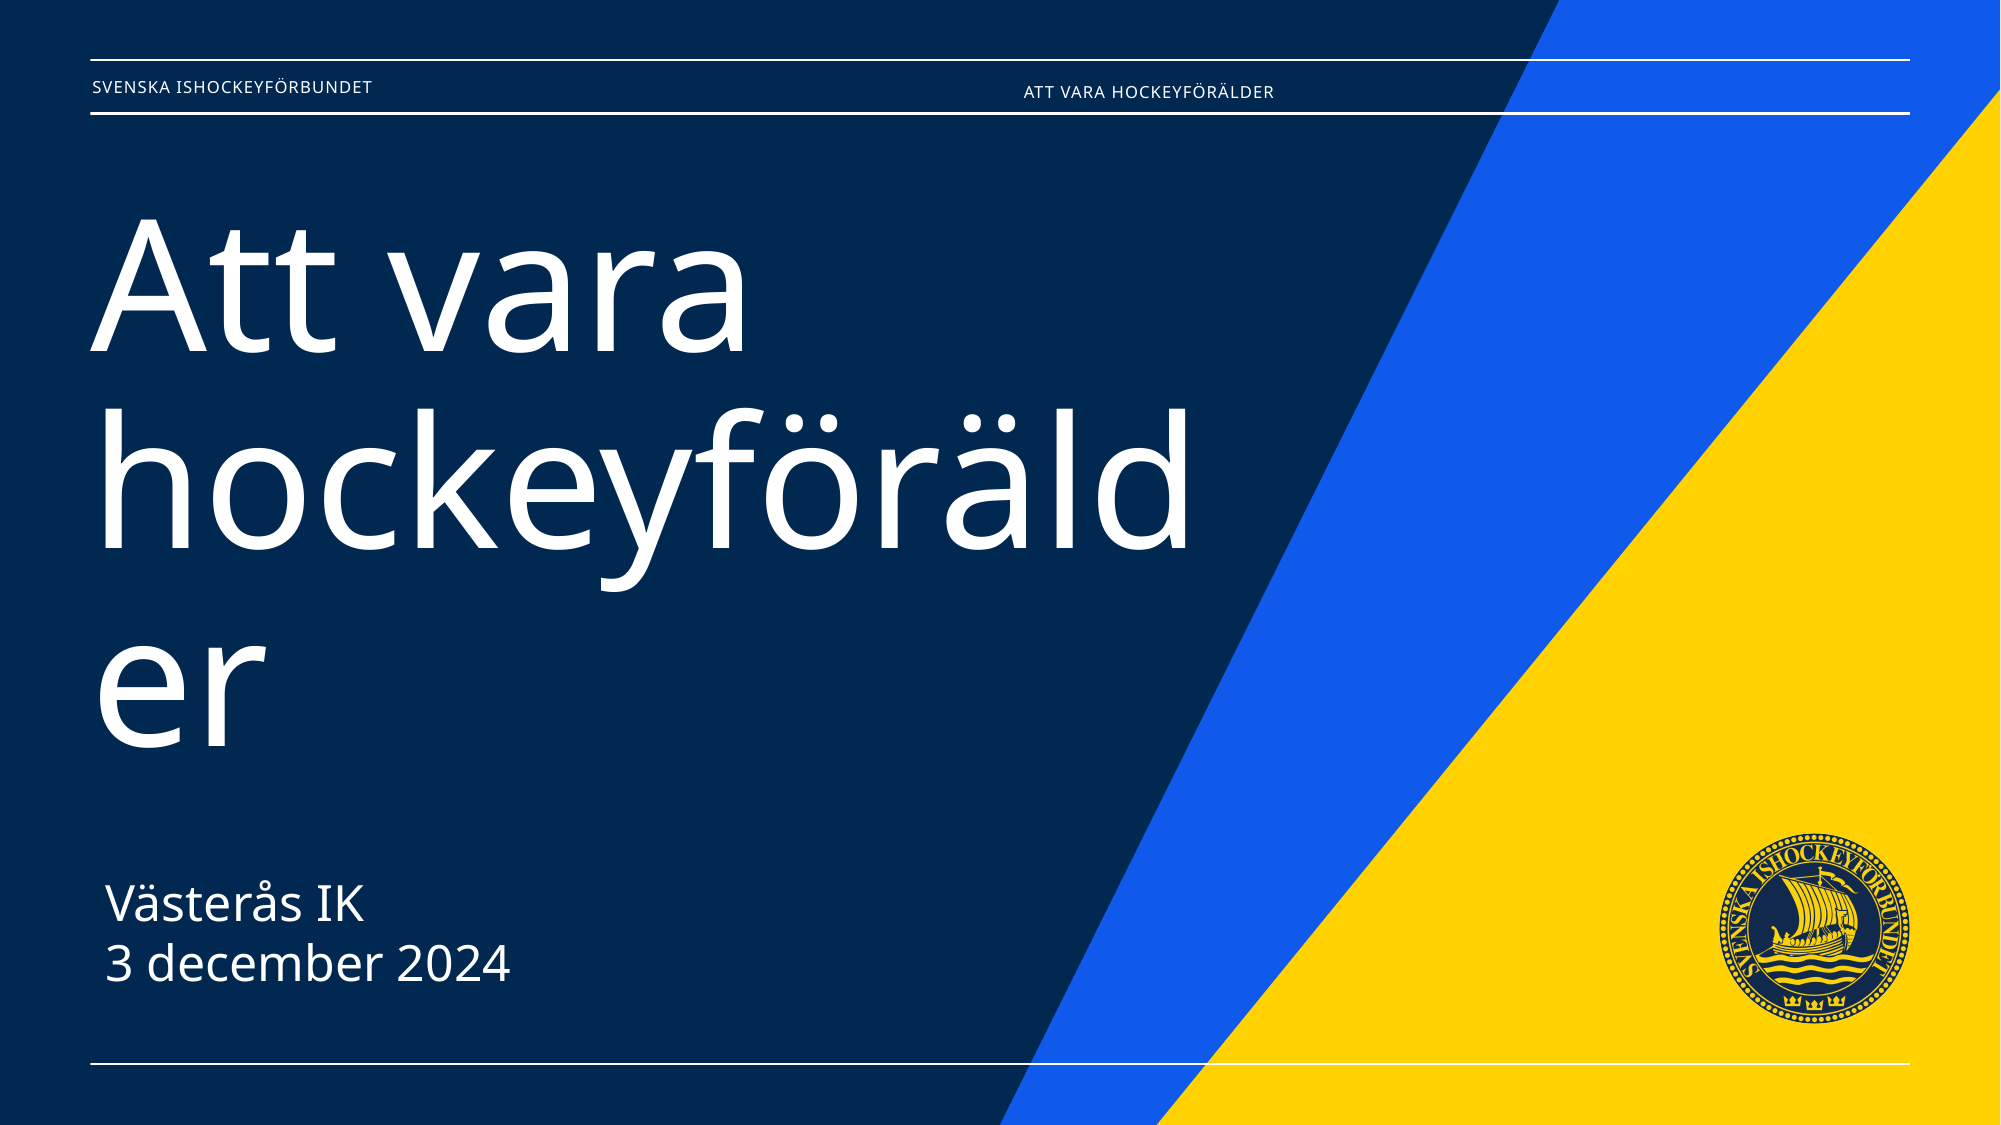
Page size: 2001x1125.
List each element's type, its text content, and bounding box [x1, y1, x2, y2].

text_box Västerås IK 3 december 2024 [90, 863, 807, 999]
title Att vara hockeyförälder [90, 192, 1290, 837]
picture [1685, 799, 1944, 1058]
footer Att vara hockeyförälder [1023, 62, 1597, 115]
